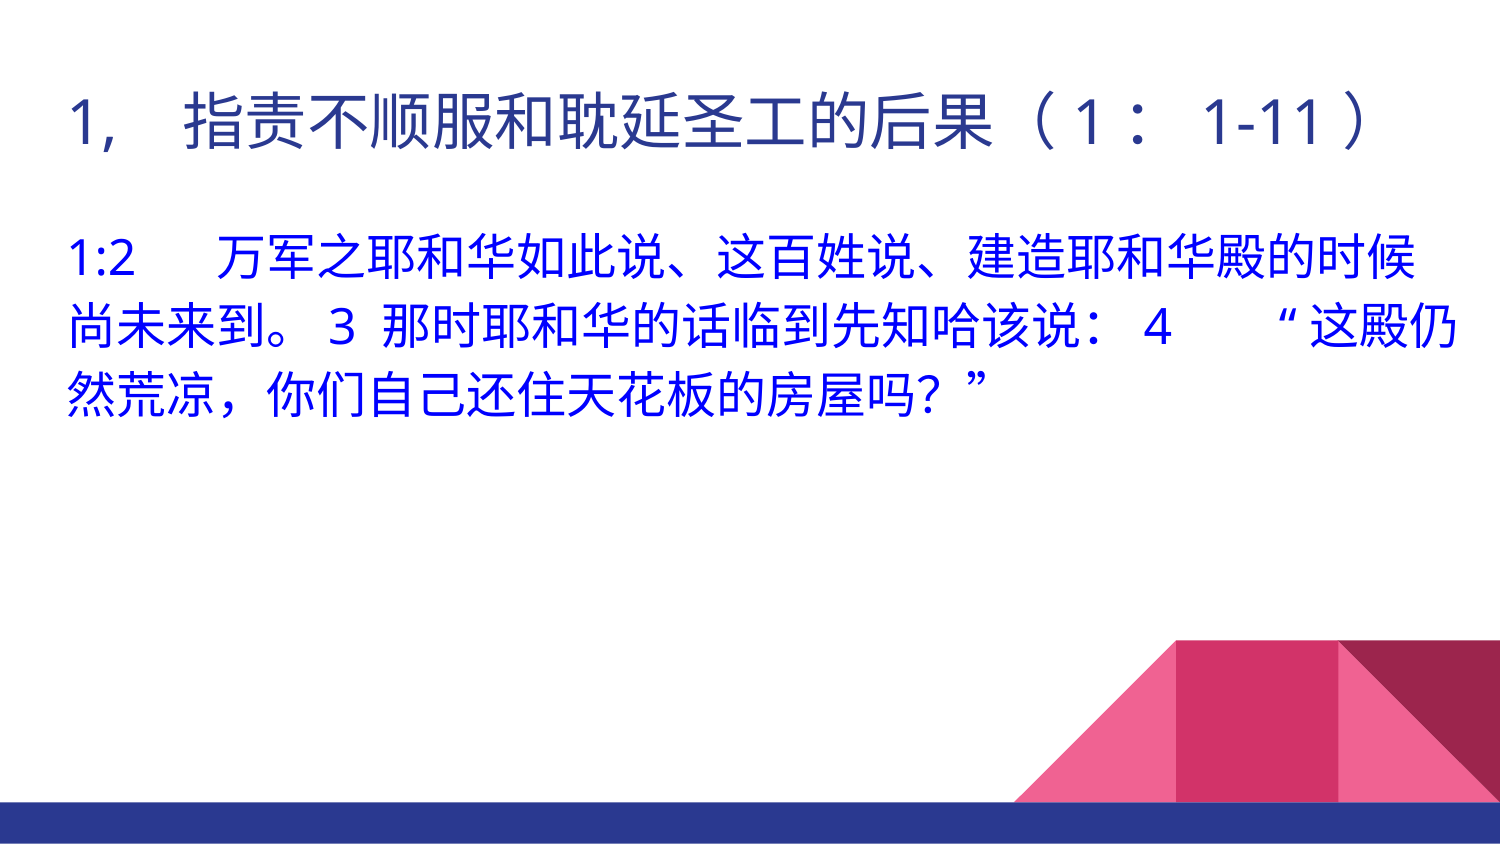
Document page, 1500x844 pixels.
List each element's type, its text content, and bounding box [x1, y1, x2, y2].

list 1:2 万军之耶和华如此说、这百姓说、建造耶和华殿的时候尚未来到。3 那时耶和华的话临到先知哈该说：4 “这殿仍然荒凉，你们自己还住天花板的房屋吗？” [51, 201, 1479, 750]
title 1, 指责不顺服和耽延圣工的后果（1：1-11） [51, 67, 1449, 167]
